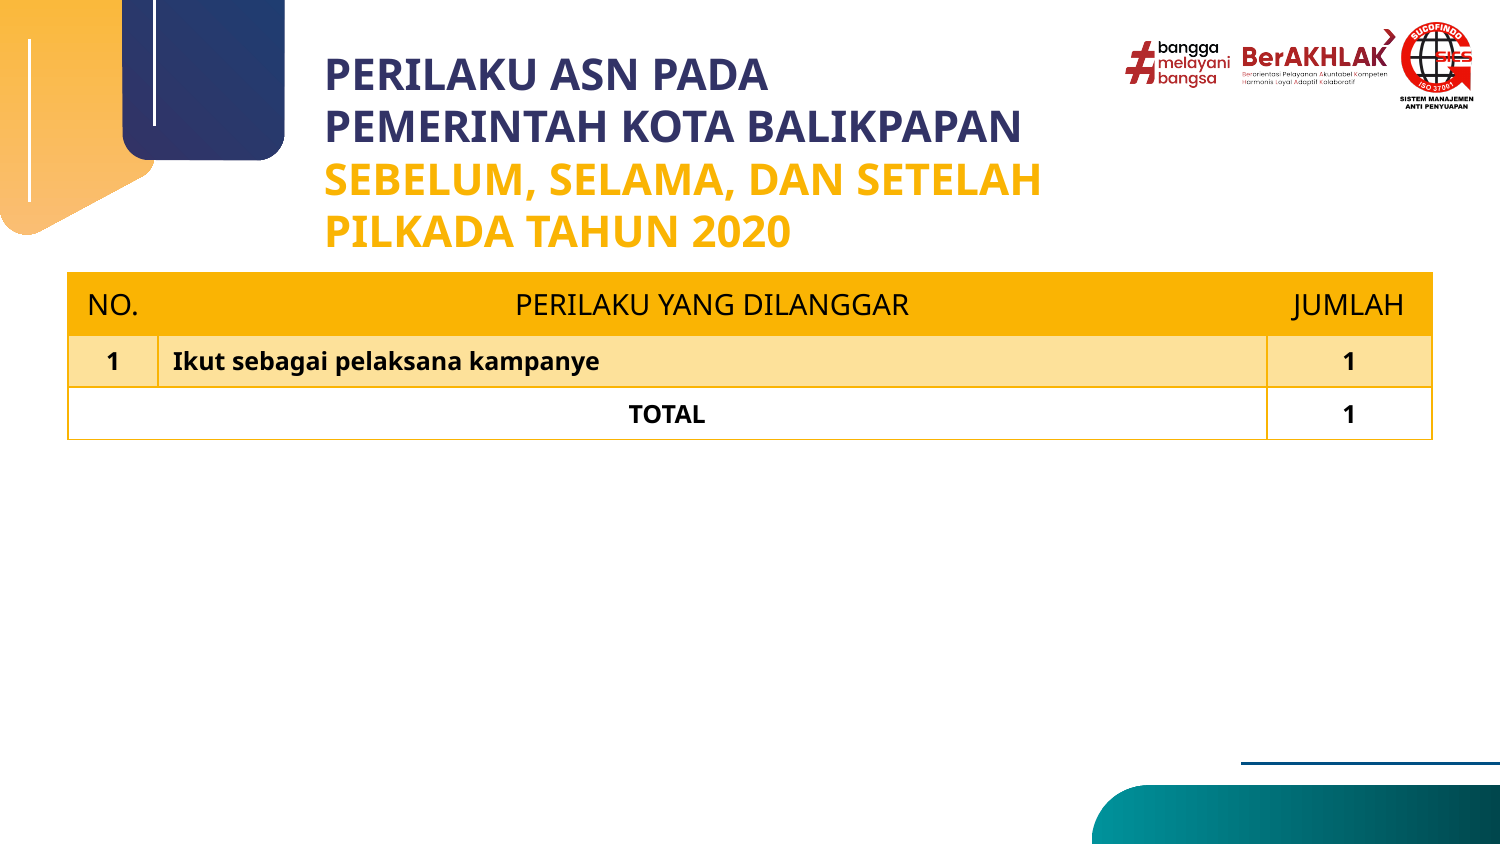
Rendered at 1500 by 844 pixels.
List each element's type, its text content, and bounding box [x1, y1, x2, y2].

table_cell 1 [1268, 336, 1431, 386]
table_cell Ikut sebagai pelaksana kampanye [159, 336, 1266, 386]
table_header NO. [69, 274, 157, 334]
table_header JUMLAH [1268, 274, 1431, 334]
title PERILAKU ASN PADA PEMERINTAH KOTA BALIKPAPAN SEBELUM, SELAMA, DAN SETELAH PILKADA TAHUN 2020 [309, 31, 1407, 257]
table_cell 1 [69, 336, 157, 386]
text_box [1125, 14, 1489, 120]
table_cell 1 [1268, 388, 1431, 439]
table_header PERILAKU YANG DILANGGAR [159, 274, 1266, 334]
table_cell TOTAL [69, 388, 1266, 439]
